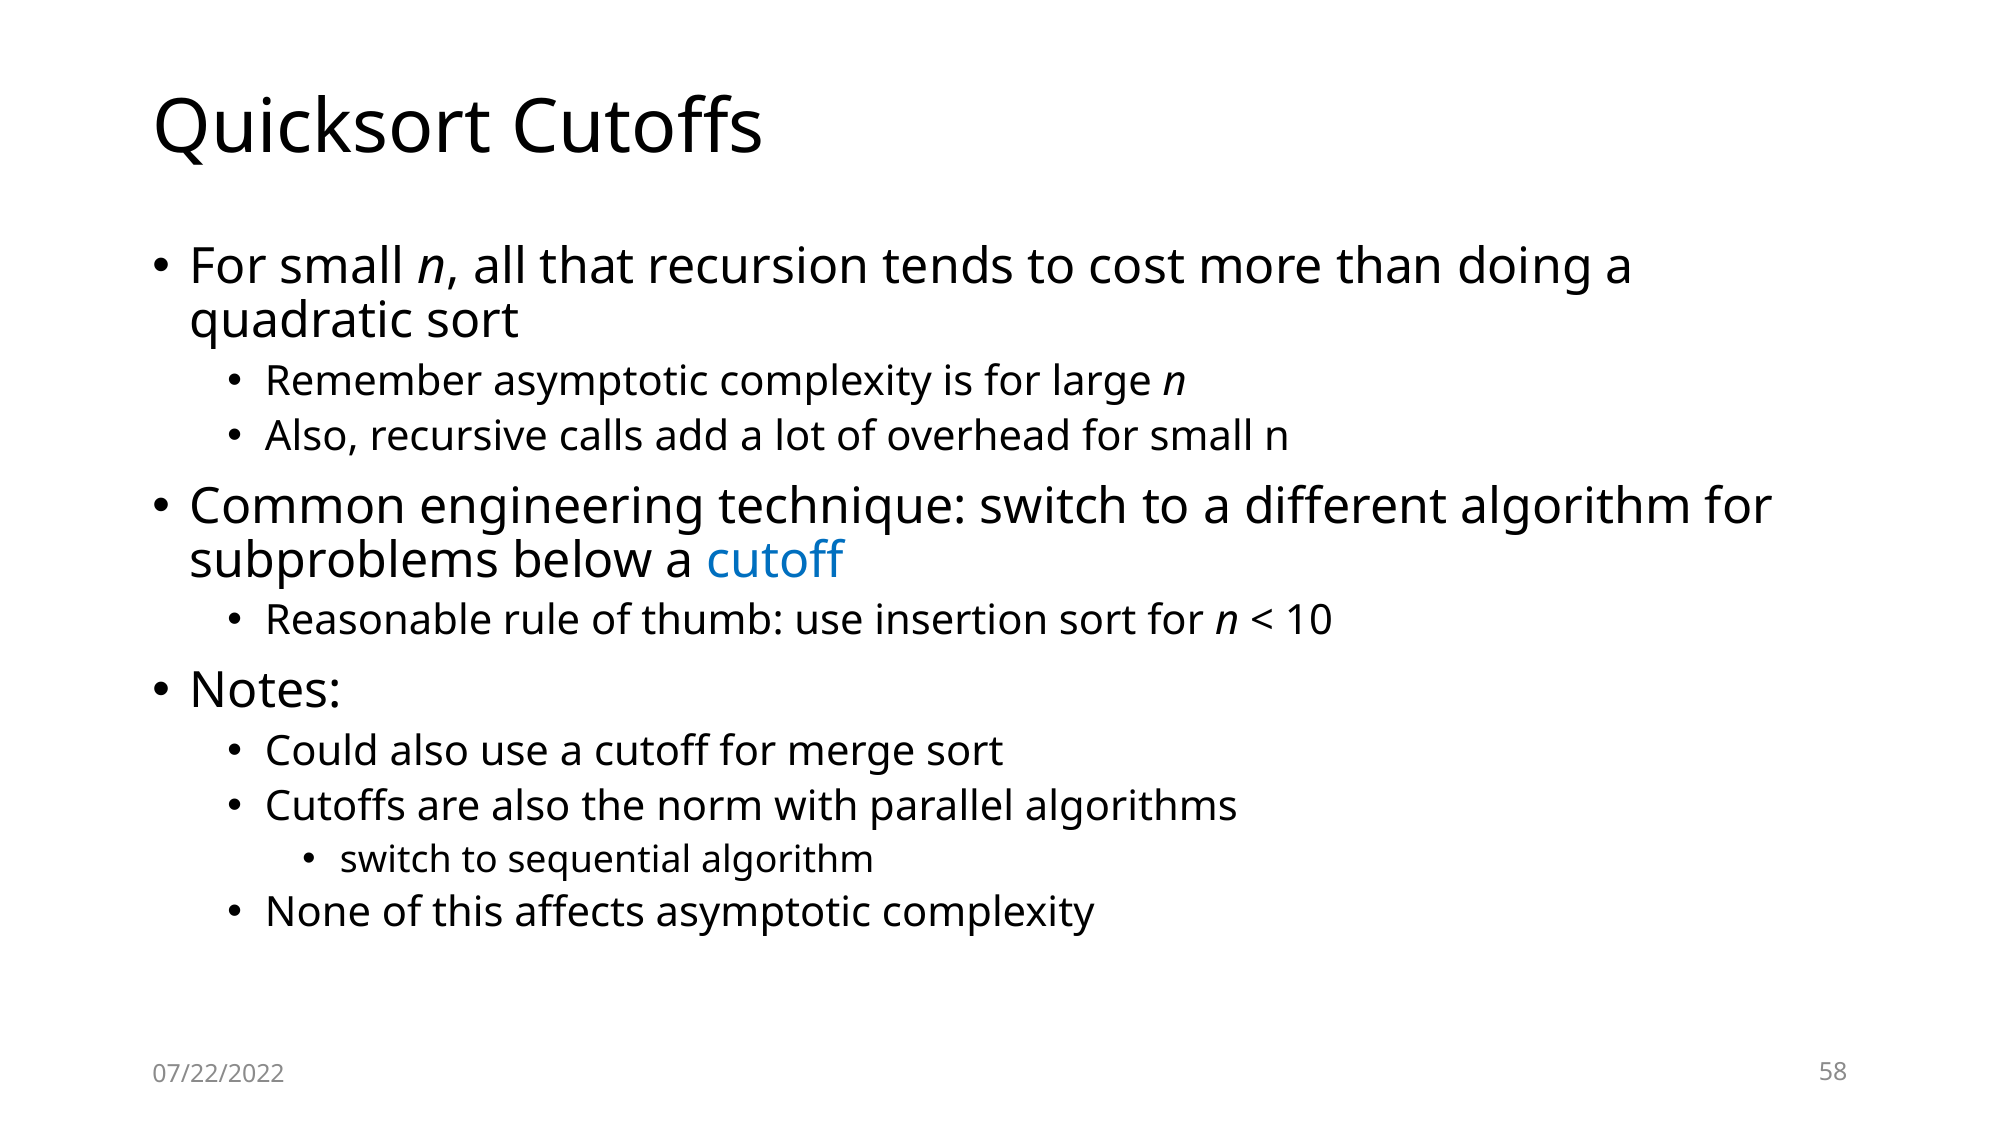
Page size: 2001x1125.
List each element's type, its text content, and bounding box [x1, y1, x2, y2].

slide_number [137, 1042, 588, 1103]
list For small n, all that recursion tends to cost more than doing a quadratic sort Remember asymptotic complexity is for large n Also, recursive calls add a lot of overhead for small n Common engineering technique: switch to a different algorithm for subproblems below a cutoff Reasonable rule of thumb: use insertion sort for n < 10 Notes: Could also use a cutoff for merge sort Cutoffs are also the norm with parallel algorithms switch to sequential algorithm None of this affects asymptotic complexity [137, 233, 1837, 1013]
slide_number 58 [1412, 1042, 1863, 1103]
title Quicksort Cutoffs [137, 59, 1863, 198]
